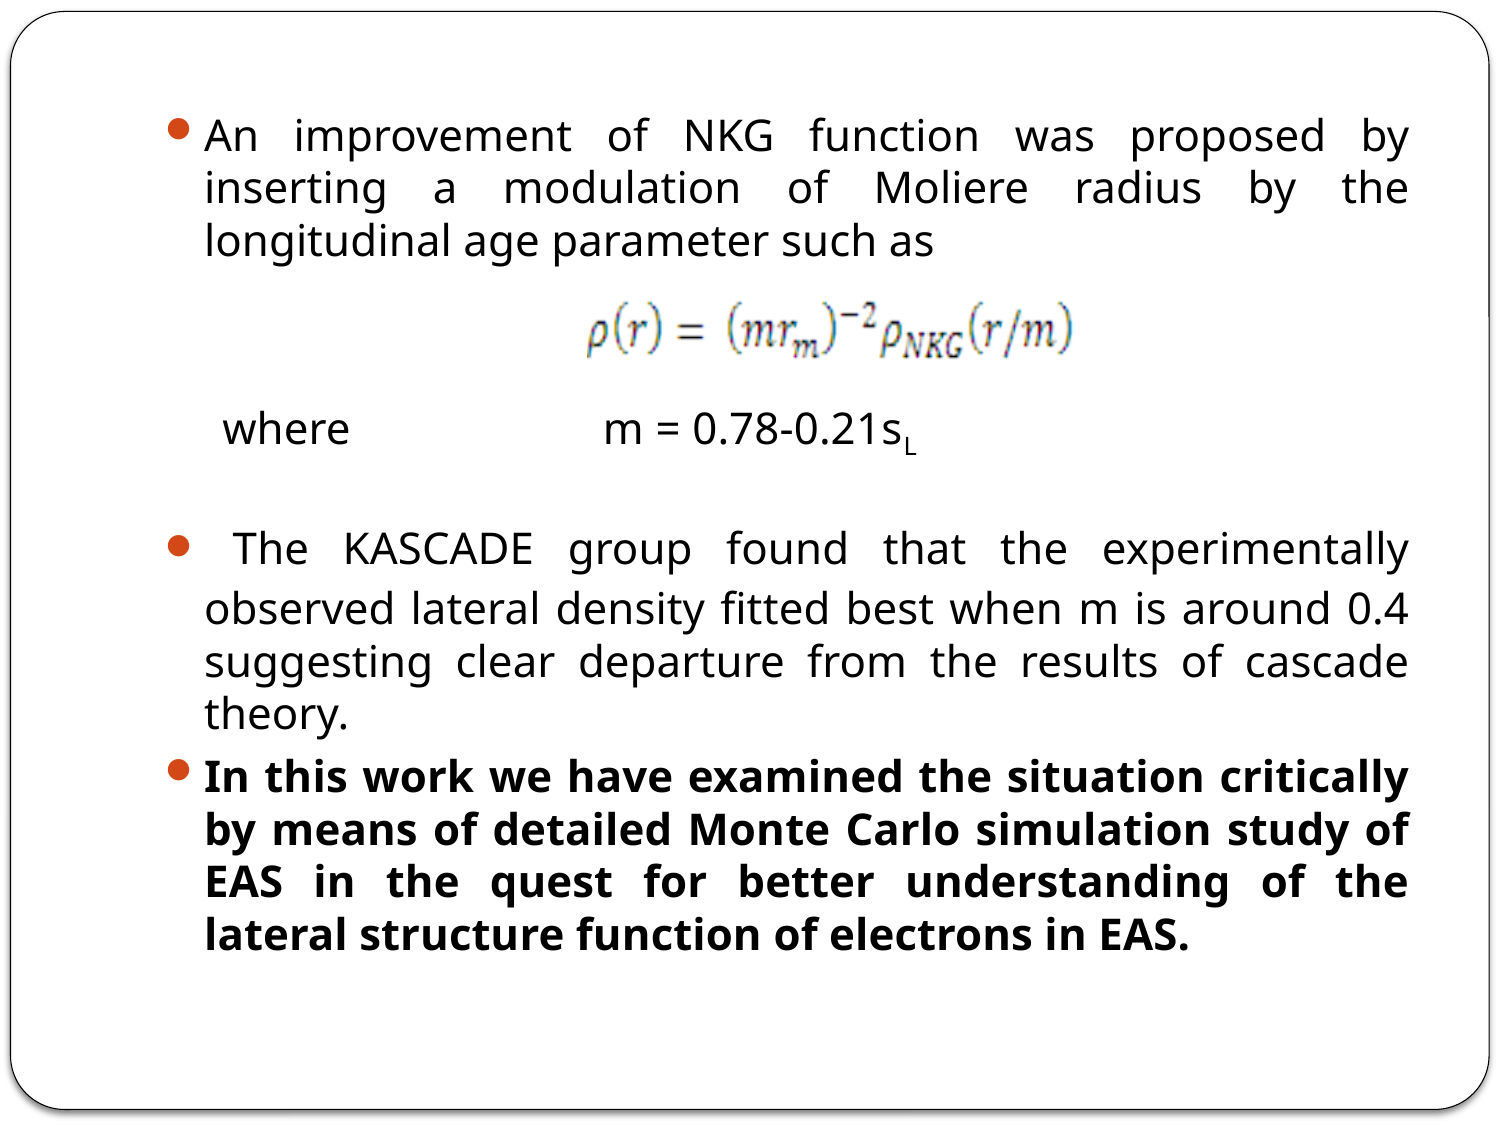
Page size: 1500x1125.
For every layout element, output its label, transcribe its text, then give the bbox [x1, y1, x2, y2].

list An improvement of NKG function was proposed by inserting a modulation of Moliere radius by the longitudinal age parameter such as where m = 0.78-0.21sL The KASCADE group found that the experimentally observed lateral density fitted best when m is around 0.4 suggesting clear departure from the results of cascade theory. In this work we have examined the situation critically by means of detailed Monte Carlo simulation study of EAS in the quest for better understanding of the lateral structure function of electrons in EAS. [150, 99, 1425, 988]
picture [587, 299, 1076, 376]
